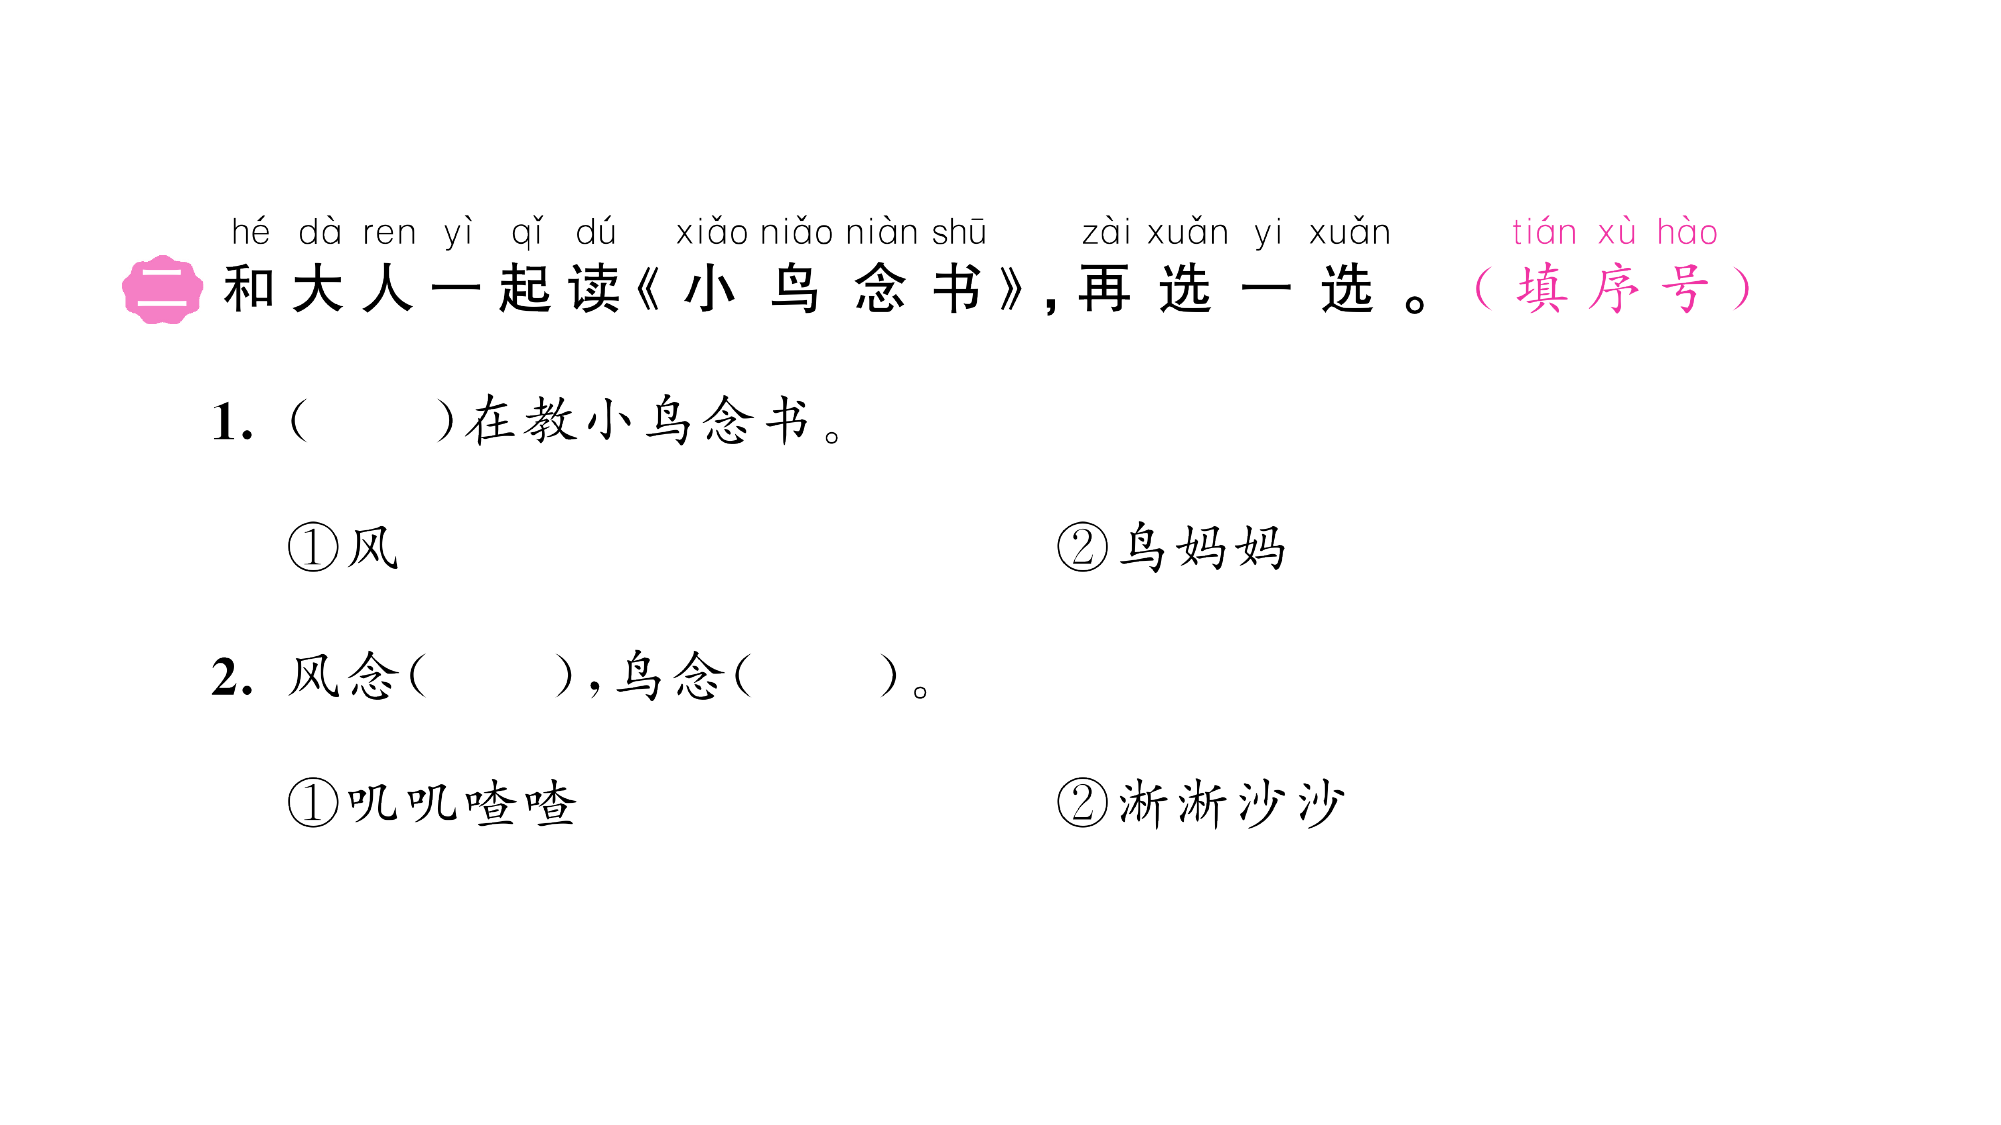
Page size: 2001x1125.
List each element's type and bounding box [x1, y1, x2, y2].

picture [118, 177, 2000, 867]
